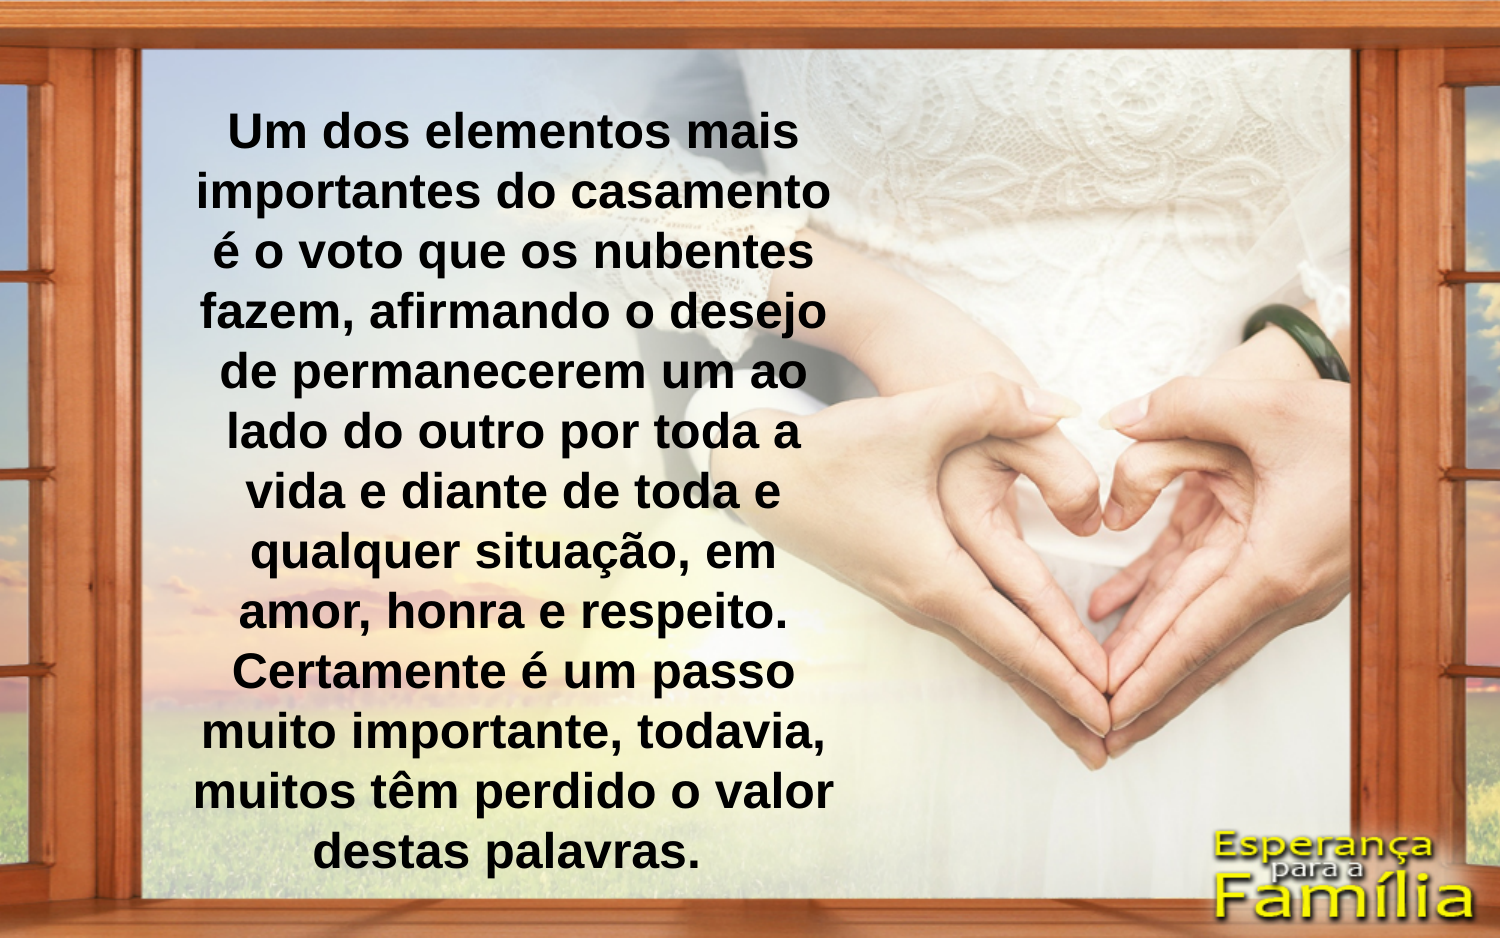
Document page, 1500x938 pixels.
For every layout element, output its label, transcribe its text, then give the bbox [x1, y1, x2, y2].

text_box Um dos elementos mais importantes do casamento é o voto que os nubentes fazem, afirmando o desejo de permanecerem um ao lado do outro por toda a vida e diante de toda e qualquer situação, em amor, honra e respeito. Certamente é um passo muito importante, todavia, muitos têm perdido o valor destas palavras. [171, 90, 857, 886]
picture [0, 0, 1500, 938]
